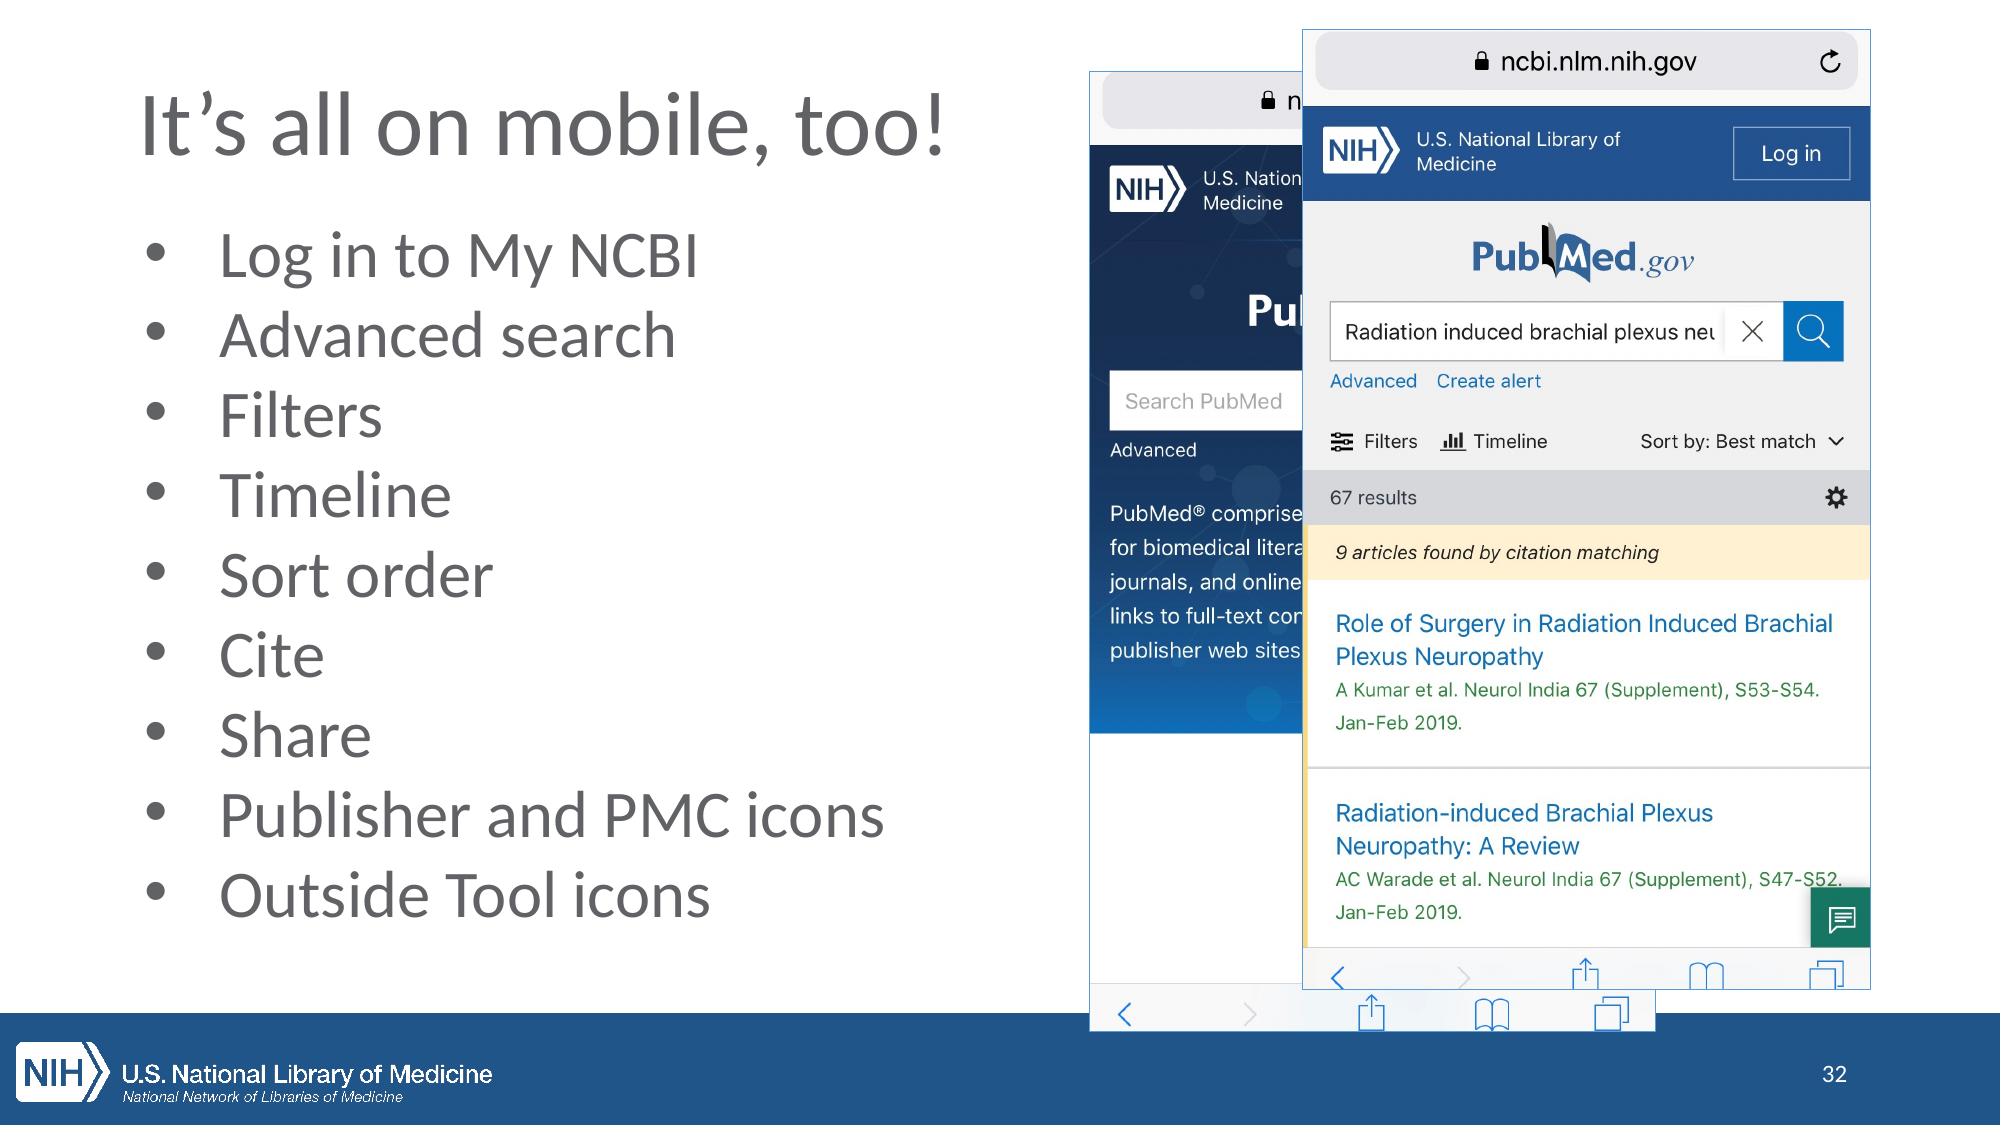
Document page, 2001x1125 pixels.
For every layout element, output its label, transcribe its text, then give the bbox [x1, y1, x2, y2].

text_box Log in to My NCBI Advanced search Filters Timeline Sort order Cite Share Publisher and PMC icons Outside Tool icons [129, 203, 960, 1125]
slide_number 32 [1681, 1042, 1863, 1103]
title It’s all on mobile, too! [123, 67, 1302, 185]
picture [1089, 29, 1871, 1032]
picture [16, 1042, 129, 1102]
